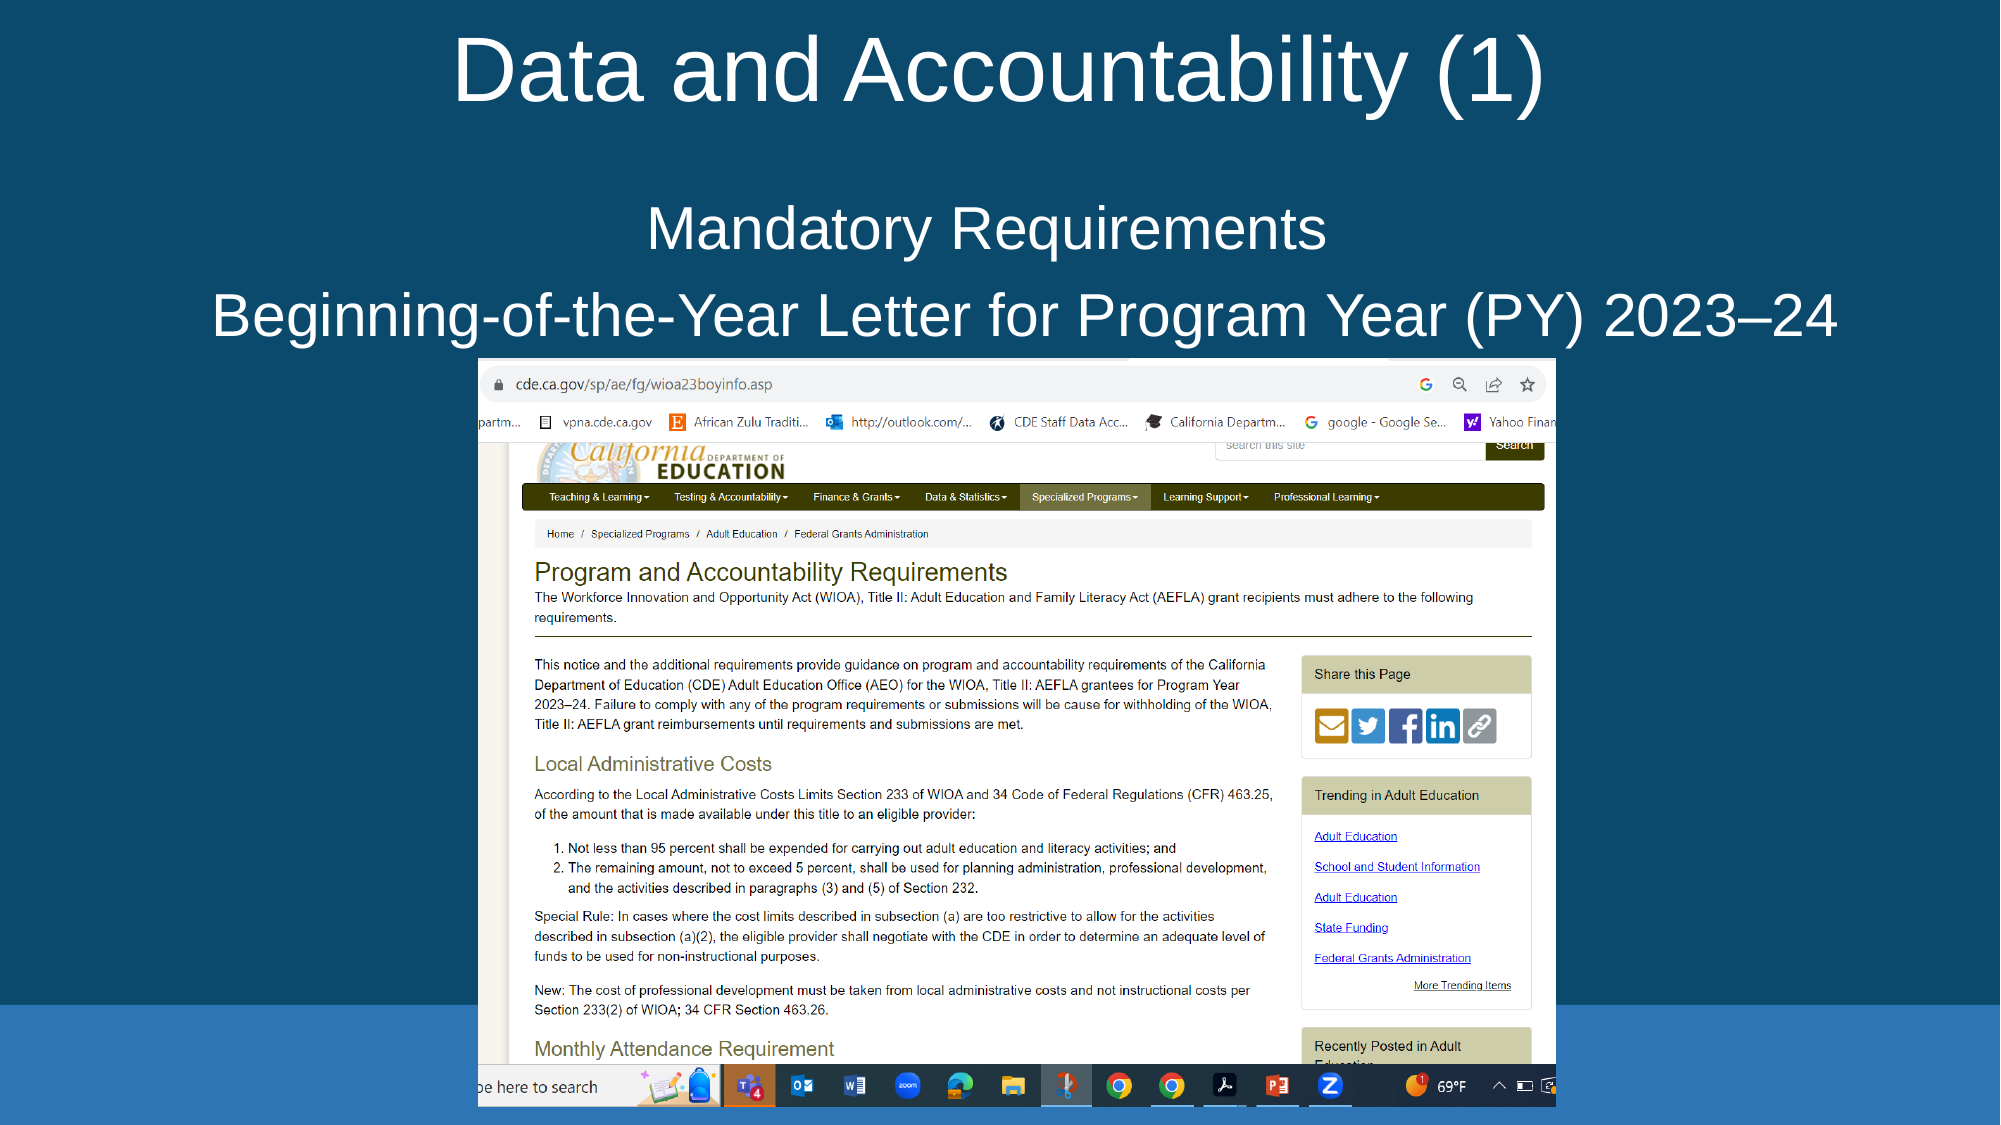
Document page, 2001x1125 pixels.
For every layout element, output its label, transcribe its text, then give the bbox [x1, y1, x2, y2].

list Mandatory Requirements Beginning-of-the-Year Letter for Program Year (PY) 2023–24 [0, 174, 1975, 359]
title Data and Accountability (1) [24, 27, 1975, 117]
picture [478, 358, 1556, 1107]
